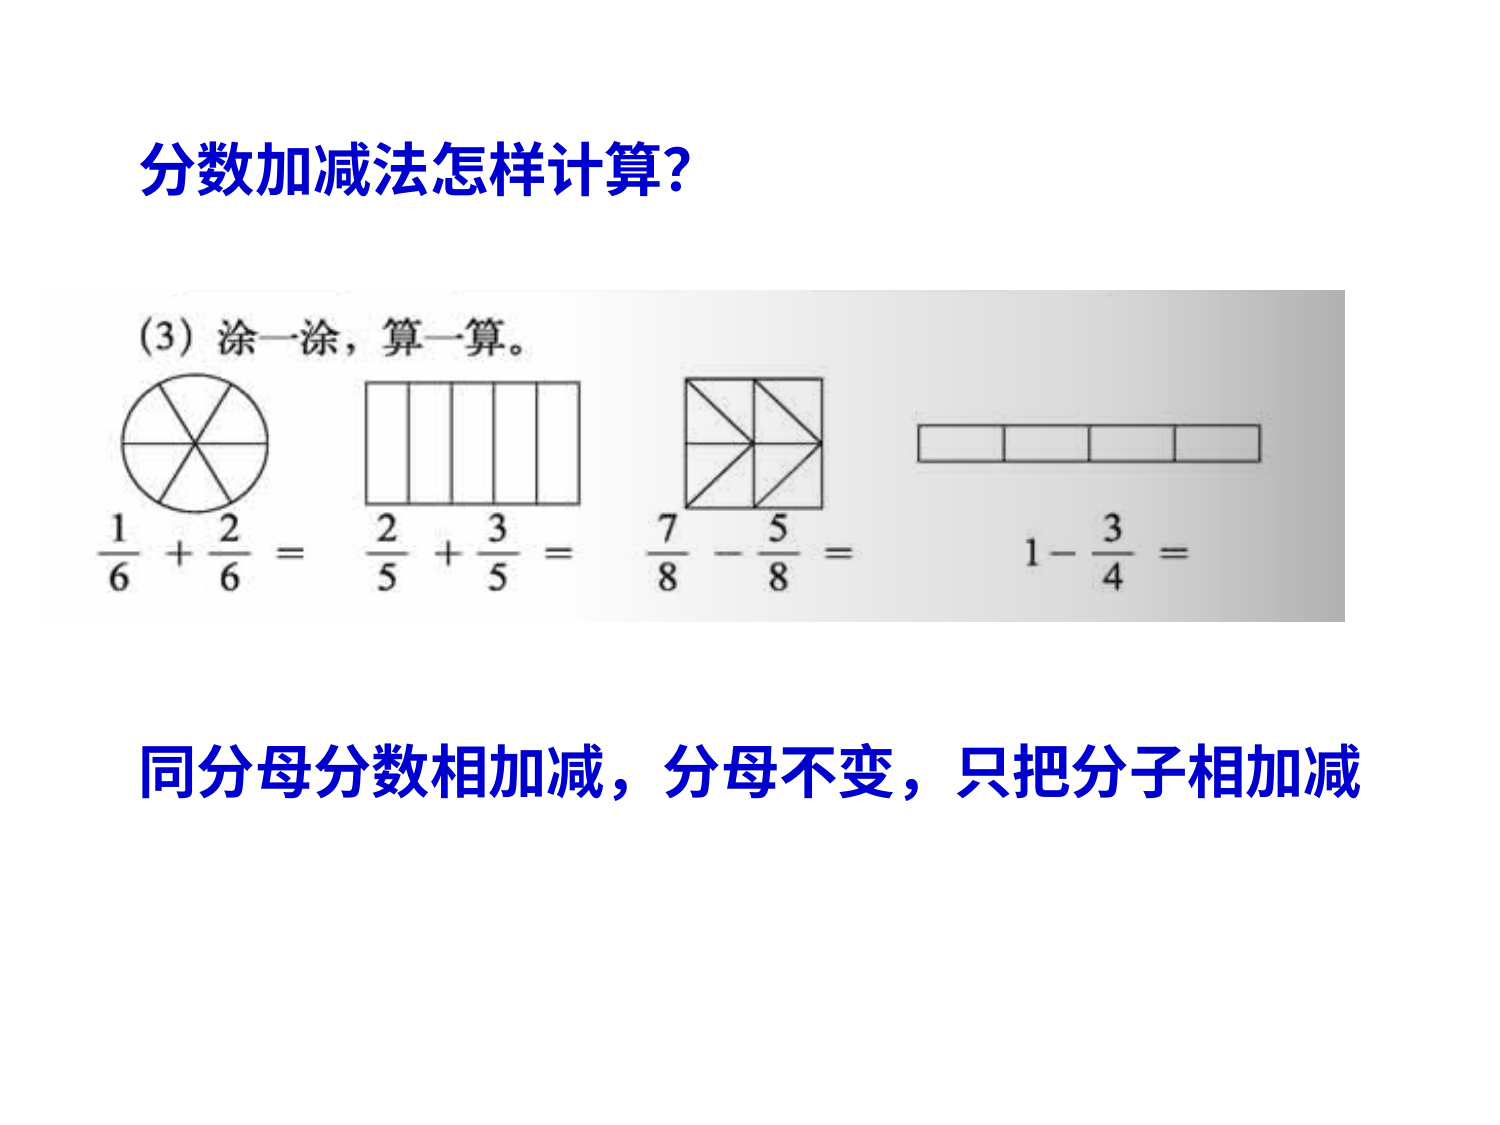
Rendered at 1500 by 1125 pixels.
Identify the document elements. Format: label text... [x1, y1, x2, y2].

text_box 同分母分数相加减，分母不变，只把分子相加减 [123, 727, 1394, 813]
text_box 分数加减法怎样计算？ [123, 125, 1394, 211]
picture [41, 290, 1346, 622]
